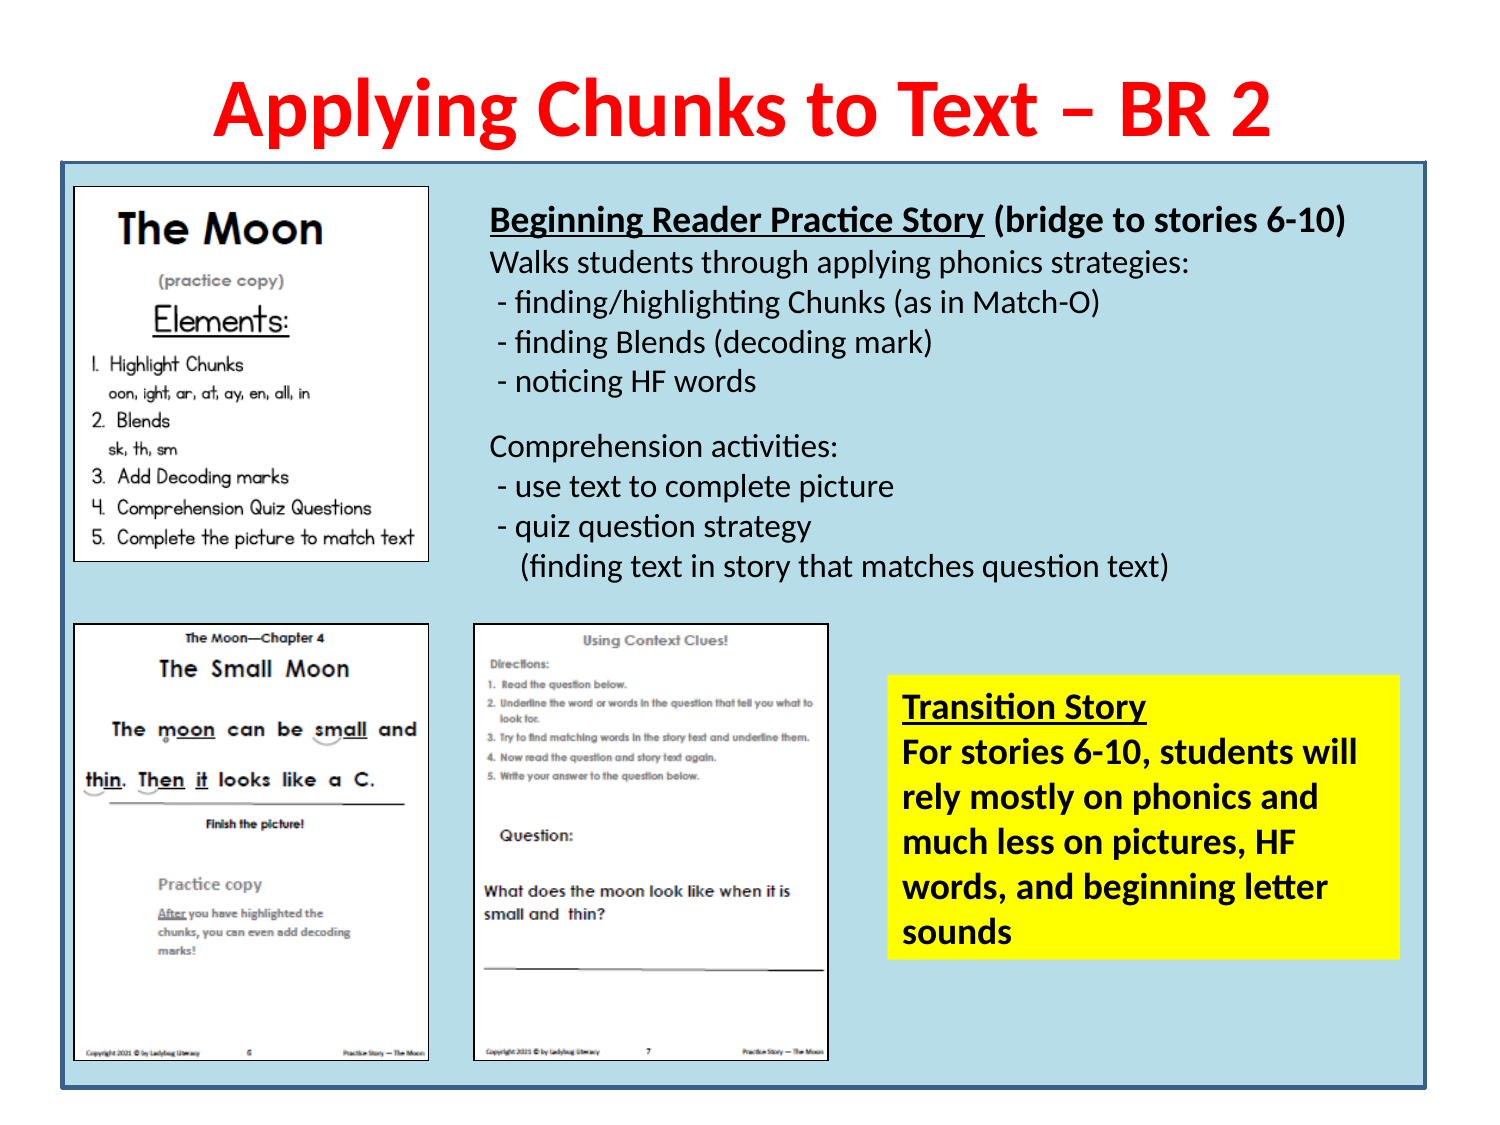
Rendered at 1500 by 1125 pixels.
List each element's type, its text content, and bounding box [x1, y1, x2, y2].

picture [74, 624, 429, 1060]
text_box Beginning Reader Practice Story (bridge to stories 6-10) Walks students through applying phonics strategies: - finding/highlighting Chunks (as in Match-O) - finding Blends (decoding mark) - noticing HF words Comprehension activities: - use text to complete picture - quiz question strategy (finding text in story that matches question text) [474, 187, 1388, 592]
text_box Applying Chunks to Text – BR 2 [62, 46, 1425, 161]
picture [74, 187, 429, 561]
picture [474, 624, 828, 1060]
text_box [60, 160, 1427, 1090]
text_box Transition Story For stories 6-10, students will rely mostly on phonics and much less on pictures, HF words, and beginning letter sounds [887, 674, 1400, 960]
